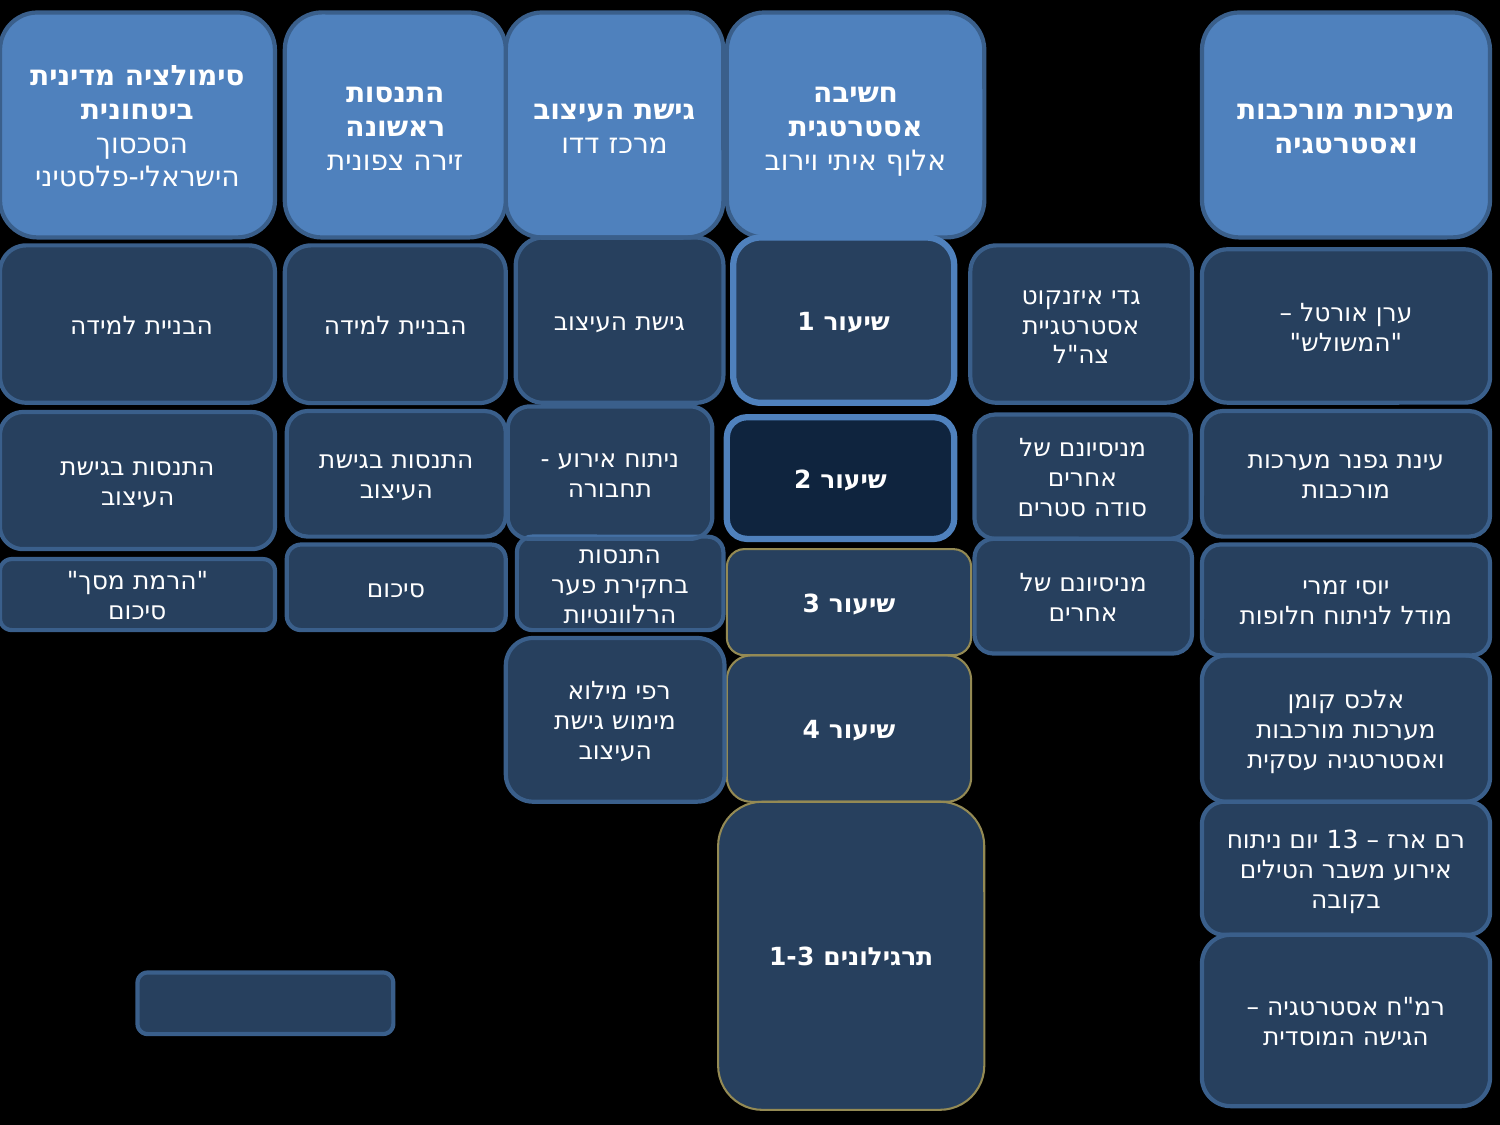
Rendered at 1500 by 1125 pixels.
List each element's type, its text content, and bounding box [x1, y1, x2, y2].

text_box מניסיונם של אחרים [972, 536, 1195, 656]
text_box עינת גפנר מערכות מורכבות [1199, 408, 1493, 539]
text_box סימולציה מדינית ביטחונית הסכסוך הישראלי-פלסטיני [0, 10, 278, 240]
text_box רמ"ח אסטרטגיה –הגישה המוסדית [1199, 932, 1493, 1109]
text_box סיכום [284, 542, 508, 633]
text_box שיעור 2 [724, 415, 957, 542]
text_box שיעור 4 [725, 653, 974, 803]
text_box מניסיונם של אחרים סודה סטרים [972, 412, 1193, 538]
text_box [135, 970, 396, 1037]
text_box גישת העיצוב [513, 235, 726, 405]
text_box שיעור 1 [731, 235, 957, 405]
text_box ניתוח אירוע -תחבורה [505, 404, 715, 541]
text_box שיעור 3 [724, 546, 973, 656]
text_box רם ארז – 13 יום ניתוח אירוע משבר הטילים בקובה [1199, 799, 1493, 936]
text_box התנסות בגישת העיצוב [284, 408, 506, 539]
text_box יוסי זמרי מודל לניתוח חלופות [1199, 542, 1493, 656]
text_box גדי איזנקוט אסטרטגיית צה"ל [968, 243, 1195, 405]
text_box "הרמת מסך" סיכום [0, 556, 278, 633]
text_box התנסות ראשונה זירה צפונית [282, 10, 508, 240]
text_box רפי מילוא מימוש גישת העיצוב [503, 635, 727, 804]
text_box הבניית למידה [282, 243, 508, 406]
text_box ערן אורטל – "המשולש" [1199, 247, 1493, 405]
text_box אלכס קומן מערכות מורכבות ואסטרטגיה עסקית [1199, 653, 1493, 801]
text_box מערכות מורכבות ואסטרטגיה [1199, 10, 1493, 240]
text_box חשיבה אסטרטגית אלוף איתי וירוב [725, 10, 987, 240]
text_box התנסות בחקירת פער הרלוונטיות [514, 534, 726, 633]
text_box התנסות בגישת העיצוב [0, 409, 278, 552]
text_box הבניית למידה [0, 243, 278, 405]
text_box תרגילונים 1-3 [716, 799, 987, 1112]
text_box גישת העיצוב מרכז דדו [506, 10, 726, 238]
